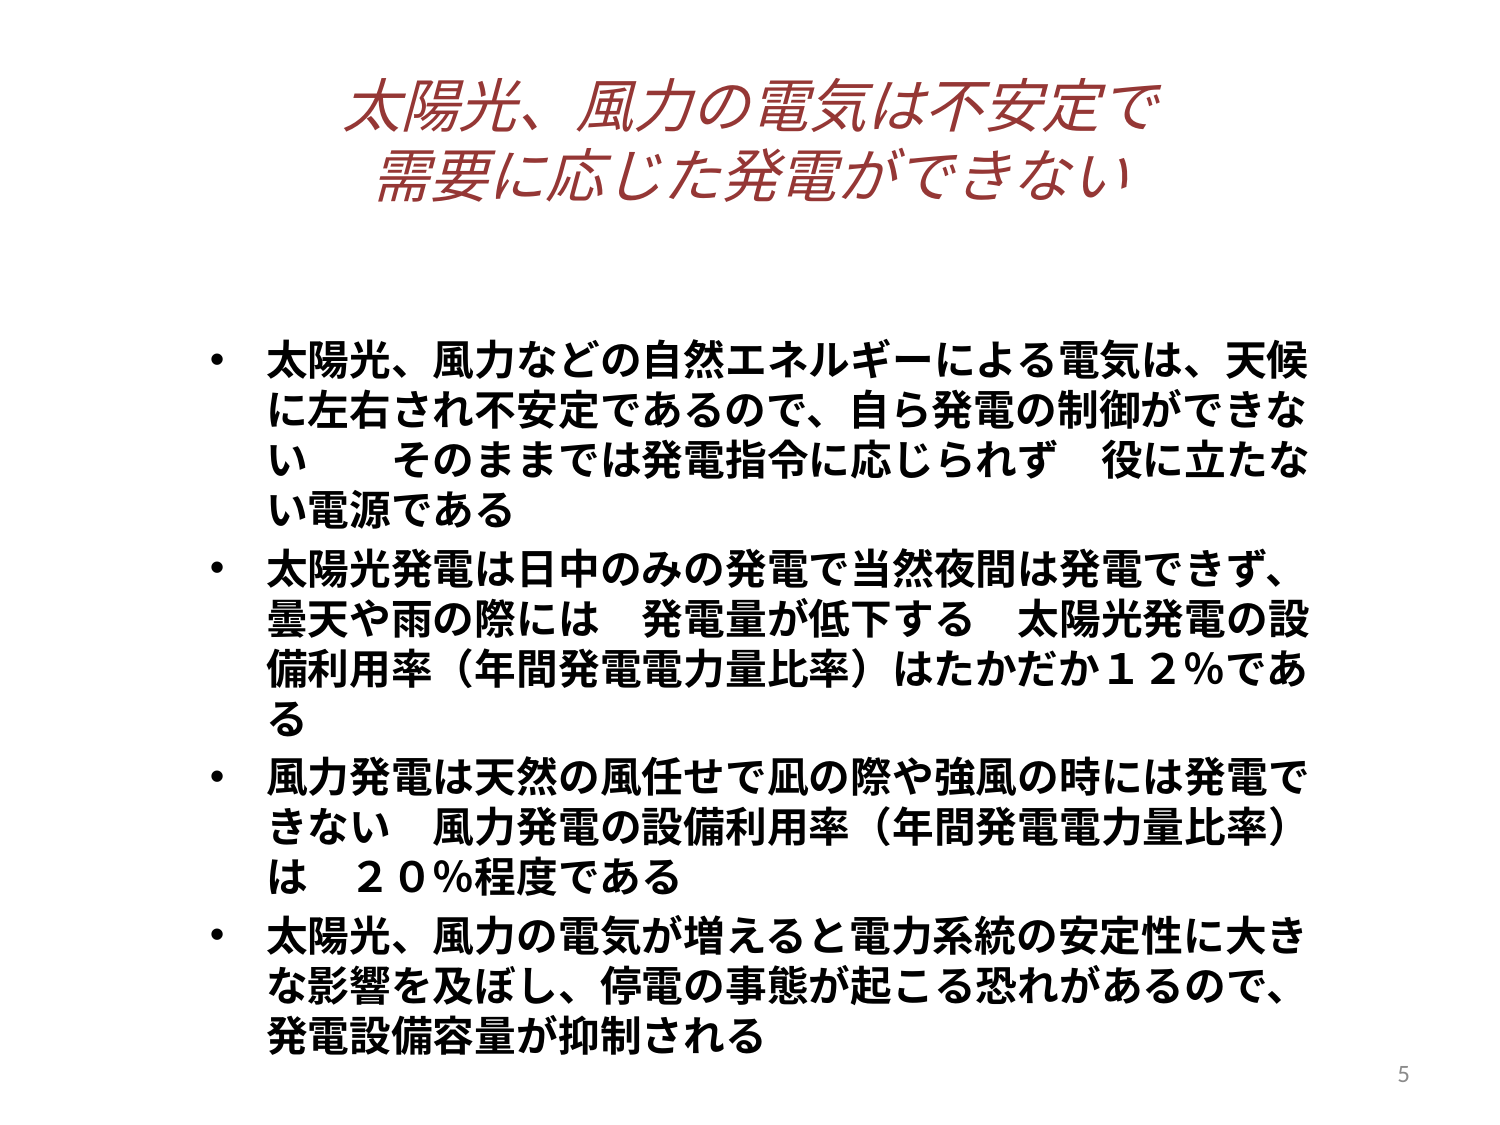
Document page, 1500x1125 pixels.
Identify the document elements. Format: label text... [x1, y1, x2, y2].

title 太陽光、風力の電気は不安定で 需要に応じた発電ができない [75, 45, 1425, 233]
slide_number 5 [1074, 1042, 1425, 1103]
list 太陽光、風力などの自然エネルギーによる電気は、天候に左右され不安定であるので、自ら発電の制御ができない そのままでは発電指令に応じられず 役に立たない電源である 太陽光発電は日中のみの発電で当然夜間は発電できず、曇天や雨の際には 発電量が低下する 太陽光発電の設備利用率（年間発電電力量比率）はたかだか１２％である 風力発電は天然の風任せで凪の際や強風の時には発電できない 風力発電の設備利用率（年間発電電力量比率）は ２０％程度である 太陽光、風力の電気が増えると電力系統の安定性に大きな影響を及ぼし、停電の事態が起こる恐れがあるので、発電設備容量が抑制される [194, 326, 1341, 1069]
